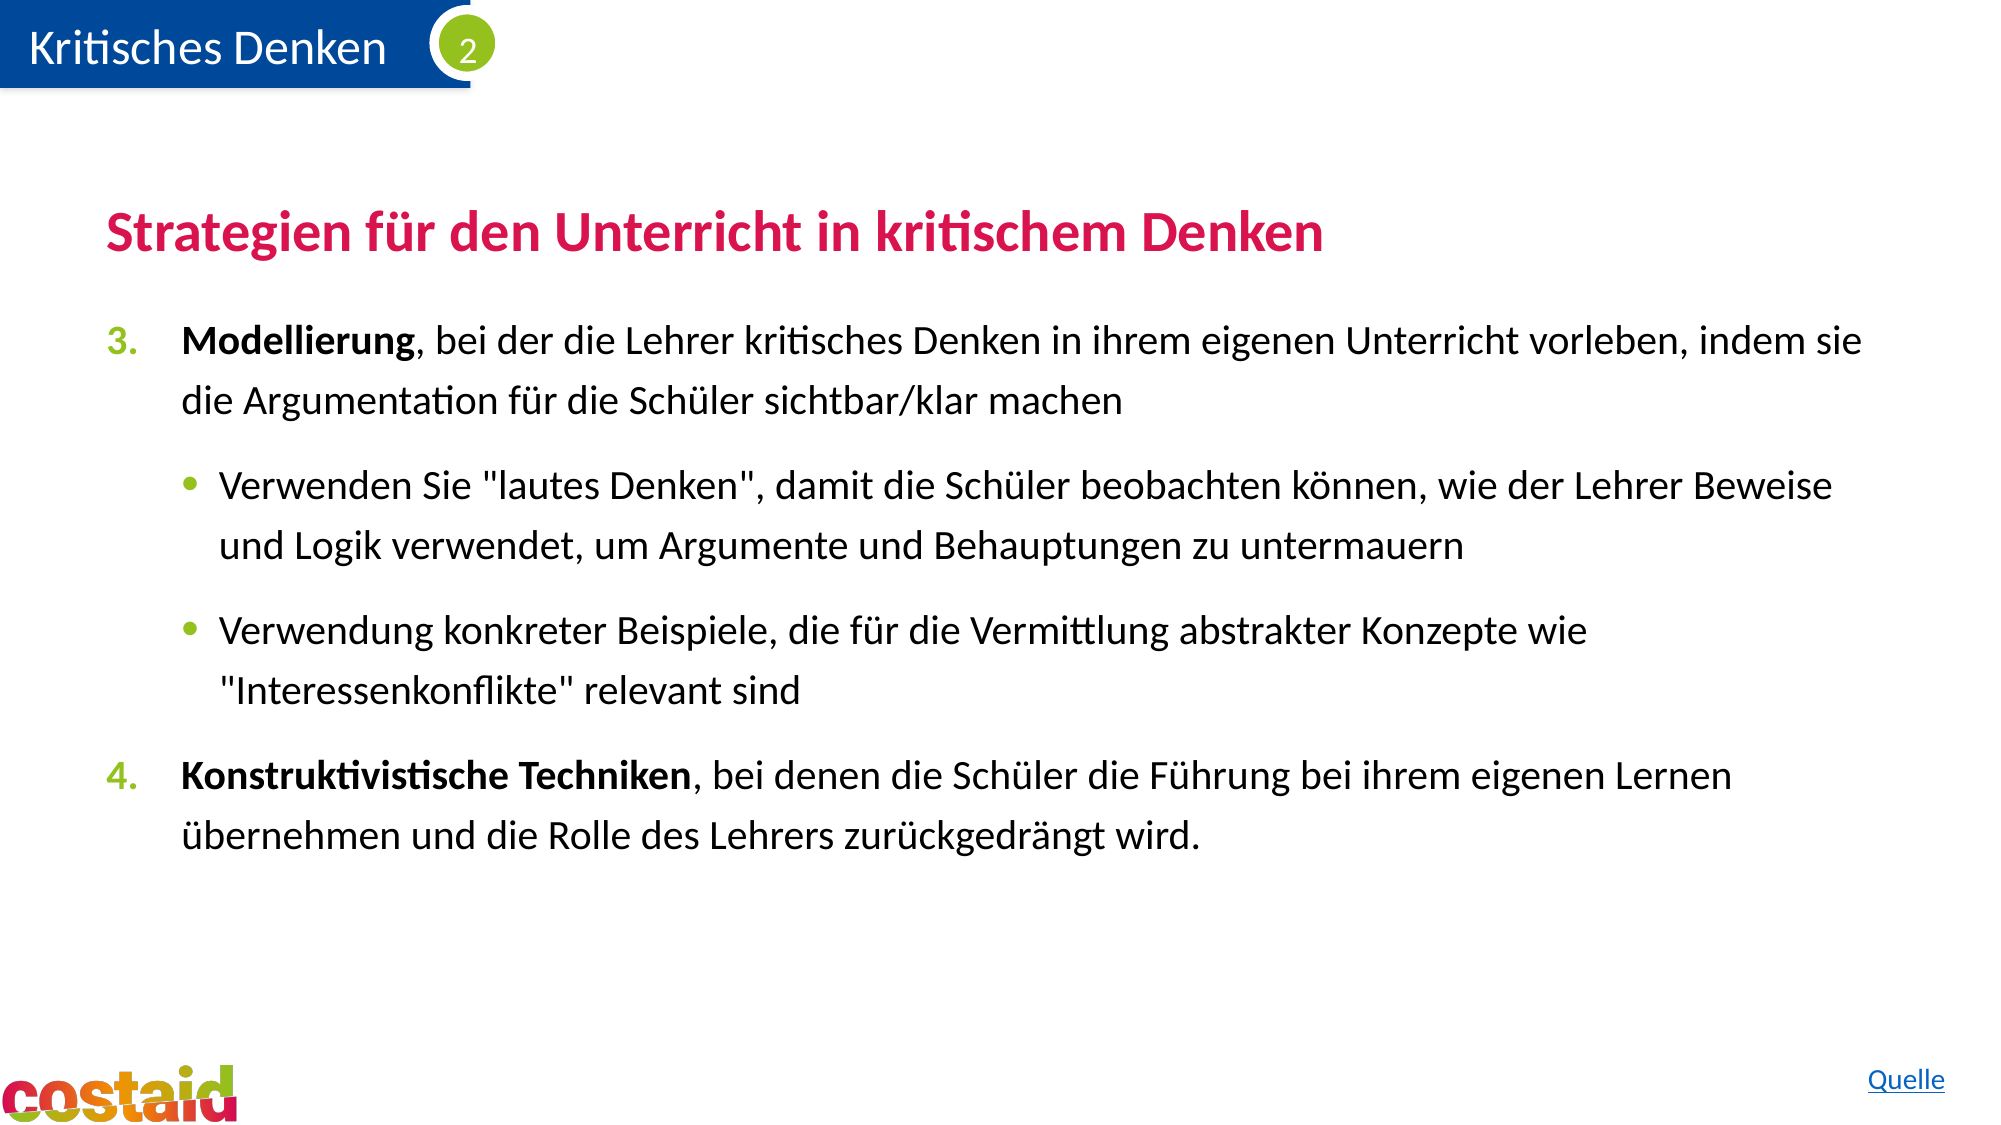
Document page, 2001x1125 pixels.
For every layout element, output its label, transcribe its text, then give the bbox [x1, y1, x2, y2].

text_box Quelle [1853, 1053, 1985, 1103]
title Strategien für den Unterricht in kritischem Denken [91, 182, 1906, 282]
picture [0, 1065, 267, 1125]
list Modellierung, bei der die Lehrer kritisches Denken in ihrem eigenen Unterricht vorleben, indem sie die Argumentation für die Schüler sichtbar/klar machen Verwenden Sie "lautes Denken", damit die Schüler beobachten können, wie der Lehrer Beweise und Logik verwendet, um Argumente und Behauptungen zu untermauern Verwendung konkreter Beispiele, die für die Vermittlung abstrakter Konzepte wie "Interessenkonflikte" relevant sind Konstruktivistische Techniken, bei denen die Schüler die Führung bei ihrem eigenen Lernen übernehmen und die Rolle des Lehrers zurückgedrängt wird. [91, 295, 1889, 1022]
